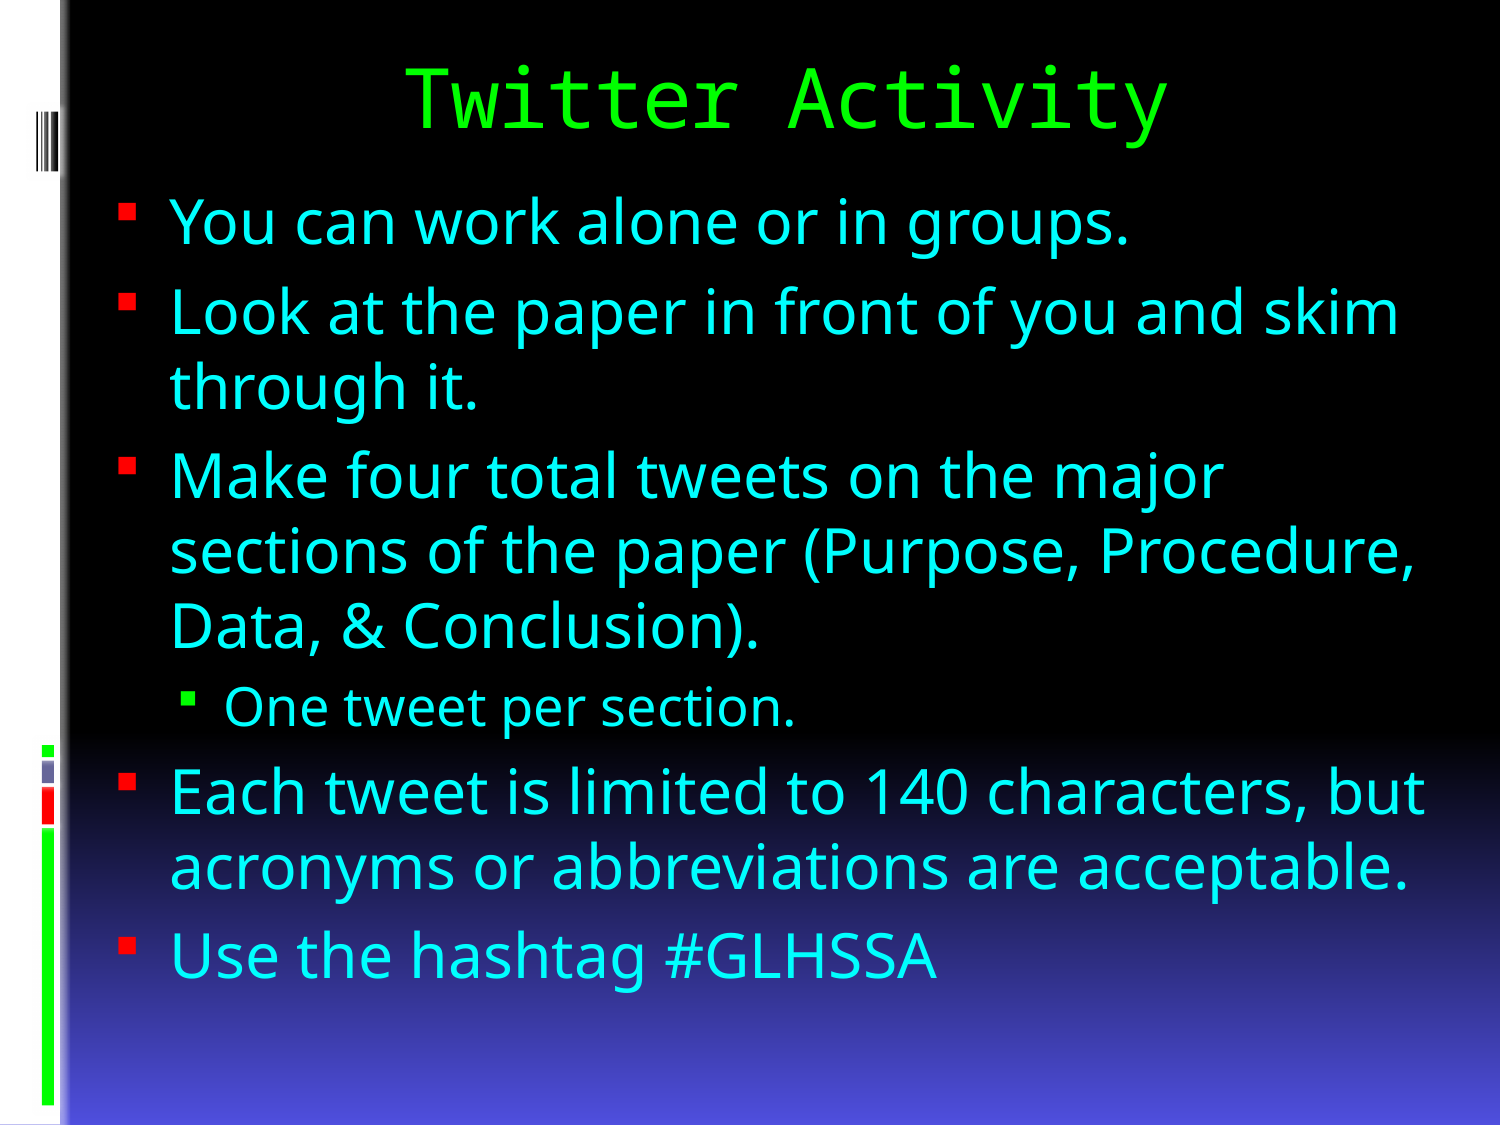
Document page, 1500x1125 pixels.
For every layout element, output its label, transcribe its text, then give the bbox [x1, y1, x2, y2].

title Twitter Activity [150, 37, 1425, 174]
list You can work alone or in groups. Look at the paper in front of you and skim through it. Make four total tweets on the major sections of the paper (Purpose, Procedure, Data, & Conclusion). One tweet per section. Each tweet is limited to 140 characters, but acronyms or abbreviations are acceptable. Use the hashtag #GLHSSA [87, 174, 1475, 1100]
